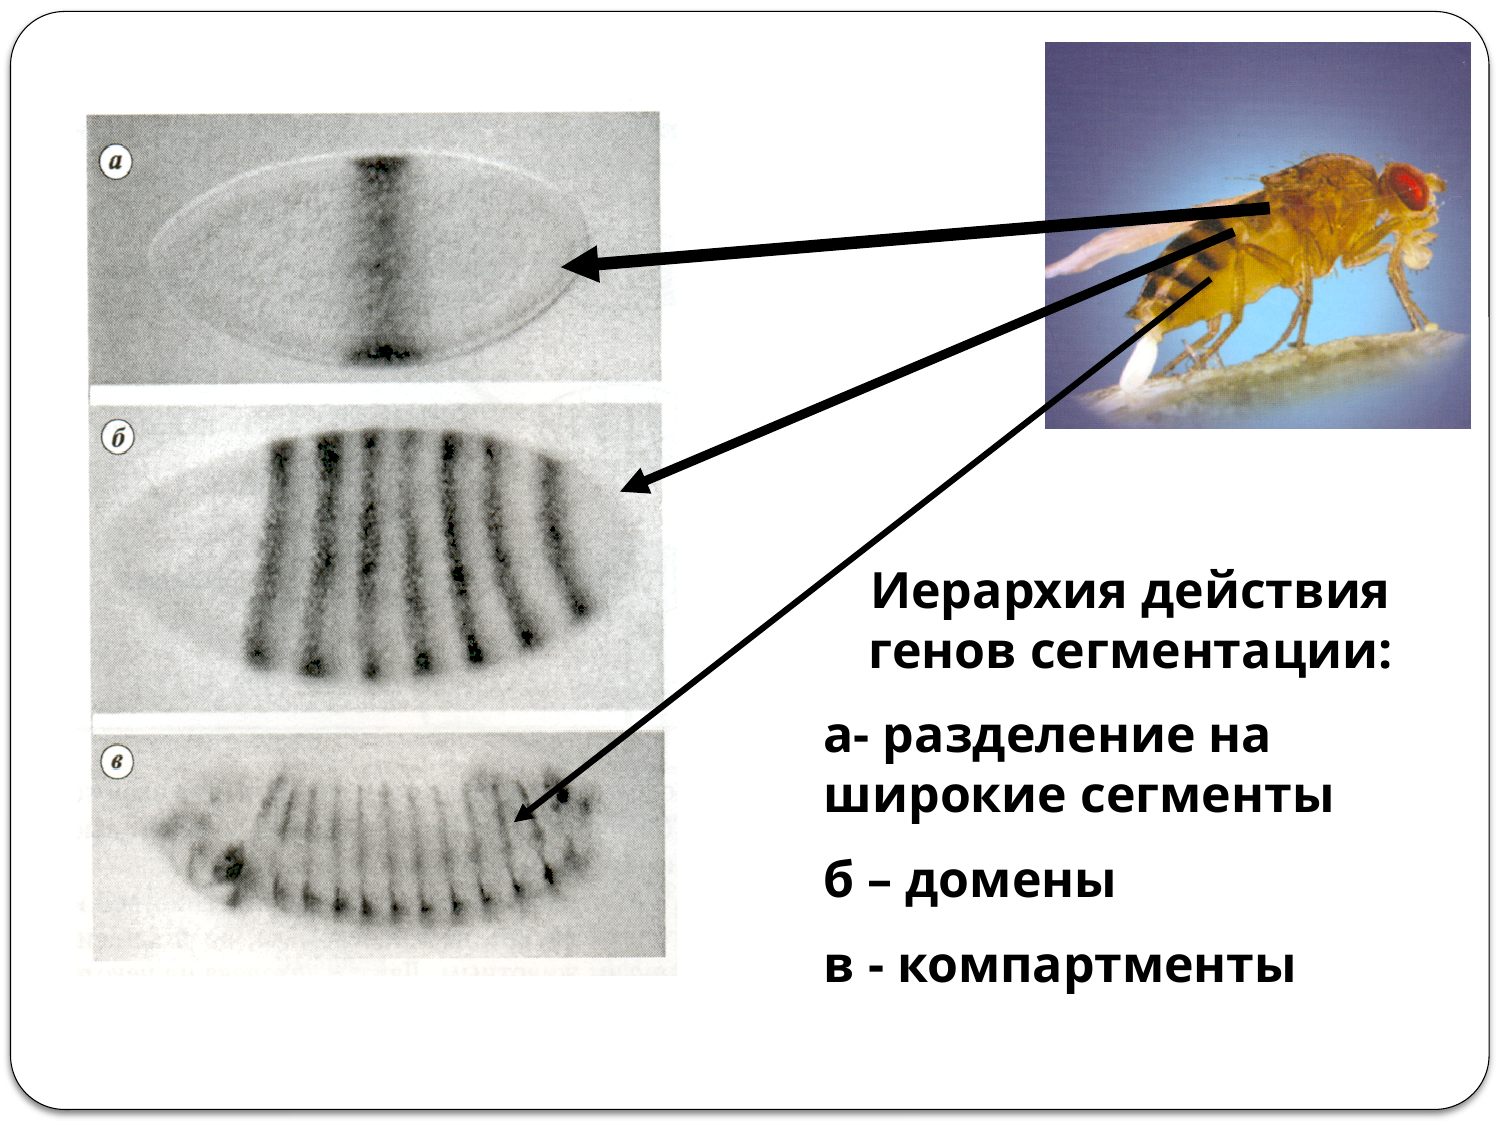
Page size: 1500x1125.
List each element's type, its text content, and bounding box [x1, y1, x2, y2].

picture [76, 97, 678, 977]
picture [1045, 42, 1471, 429]
text_box Иерархия действия генов сегментации: а- разделение на широкие сегменты б – домены в - компартменты [808, 550, 1453, 1001]
